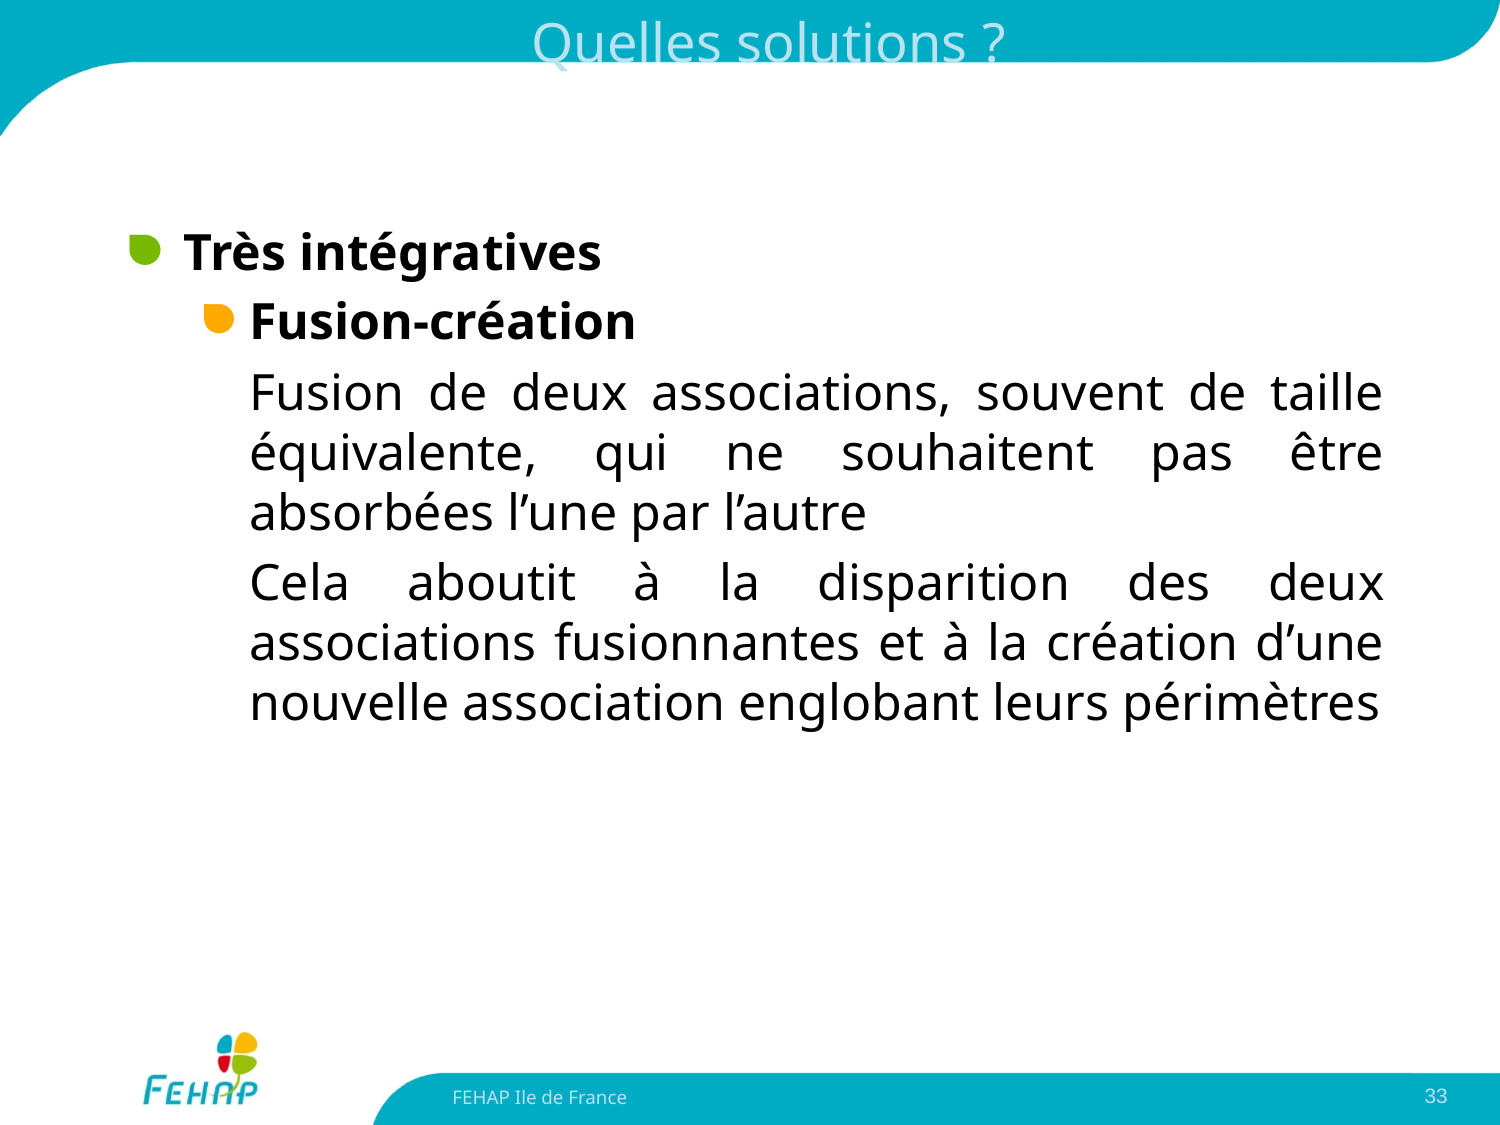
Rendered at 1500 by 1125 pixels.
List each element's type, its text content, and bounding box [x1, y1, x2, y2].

list Très intégratives Fusion-création Fusion de deux associations, souvent de taille équivalente, qui ne souhaitent pas être absorbées l’une par l’autre Cela aboutit à la disparition des deux associations fusionnantes et à la création d’une nouvelle association englobant leurs périmètres [112, 212, 1401, 888]
picture [0, 0, 1500, 1125]
footer FEHAP Ile de France [437, 1062, 1211, 1106]
title Quelles solutions ? [124, 9, 1413, 73]
slide_number 33 [1312, 1074, 1463, 1125]
